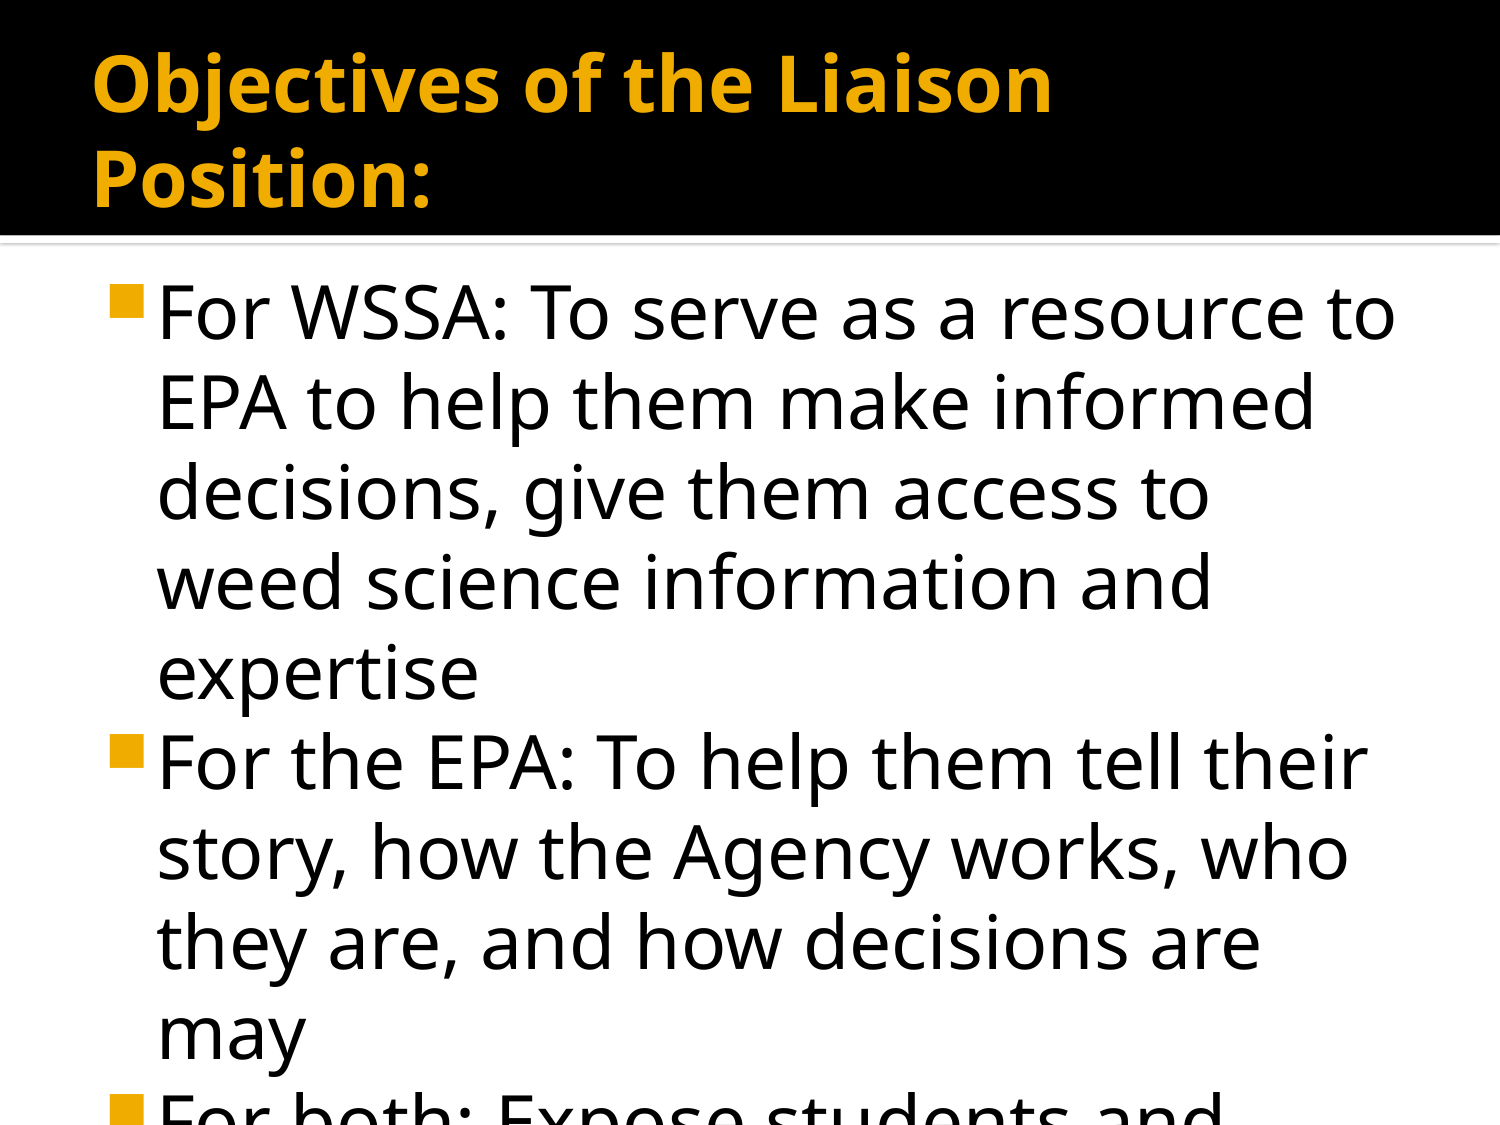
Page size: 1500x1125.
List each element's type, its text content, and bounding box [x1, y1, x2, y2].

list For WSSA: To serve as a resource to EPA to help them make informed decisions, give them access to weed science information and expertise For the EPA: To help them tell their story, how the Agency works, who they are, and how decisions are may For both: Expose students and others to potential careers at the Agency [75, 249, 1425, 1009]
title Objectives of the Liaison Position: [75, 25, 1425, 231]
